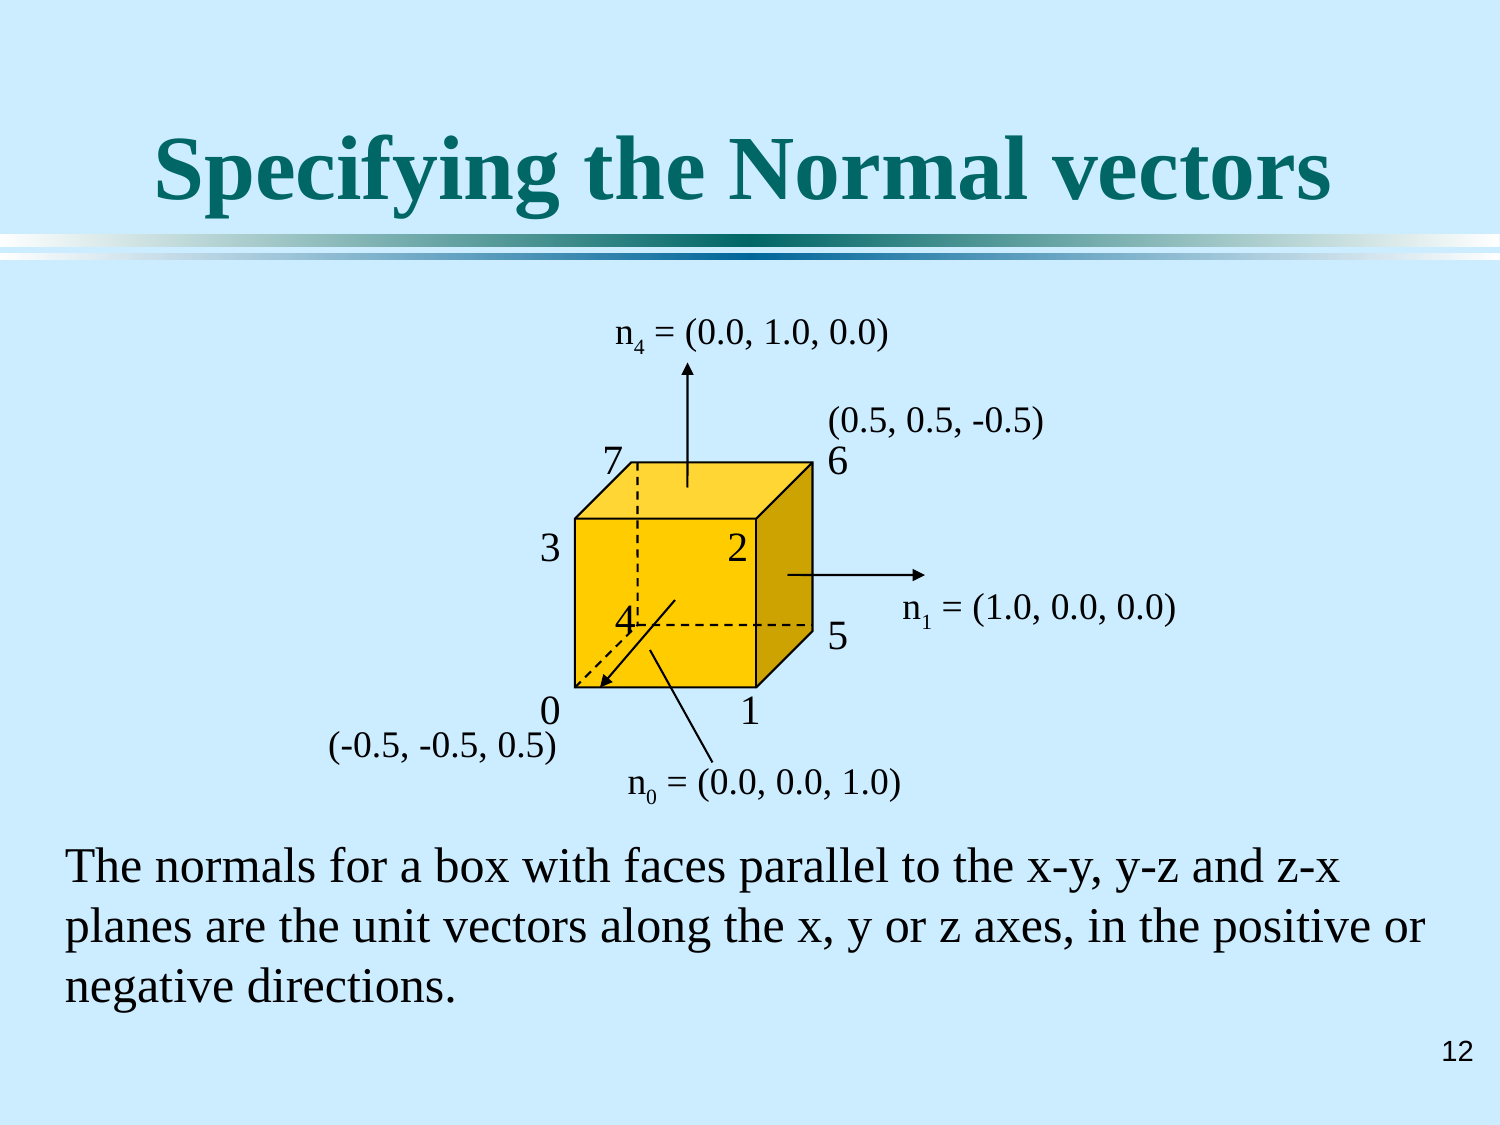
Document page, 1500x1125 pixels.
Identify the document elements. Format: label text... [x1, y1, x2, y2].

text_box 6 [812, 425, 864, 490]
text_box (-0.5, -0.5, 0.5) [313, 712, 573, 773]
text_box 3 [525, 512, 576, 578]
text_box 5 [812, 600, 864, 665]
text_box 4 [600, 584, 651, 650]
text_box [600, 599, 676, 688]
text_box 2 [712, 512, 764, 578]
text_box 7 [587, 425, 639, 490]
text_box n4 = (0.0, 1.0, 0.0) [600, 299, 904, 366]
text_box (0.5, 0.5, -0.5) [813, 387, 1060, 448]
title Specifying the Normal vectors [99, 37, 1388, 225]
text_box n0 = (0.0, 0.0, 1.0) [612, 749, 917, 816]
text_box The normals for a box with faces parallel to the x-y, y-z and z-x planes are the unit vectors along the x, y or z axes, in the positive or negative directions. [49, 824, 1475, 1020]
text_box [681, 366, 694, 488]
text_box n1 = (1.0, 0.0, 0.0) [887, 574, 1192, 641]
text_box [574, 490, 757, 688]
text_box 0 [525, 675, 576, 740]
text_box [912, 568, 923, 574]
text_box 1 [725, 675, 776, 740]
